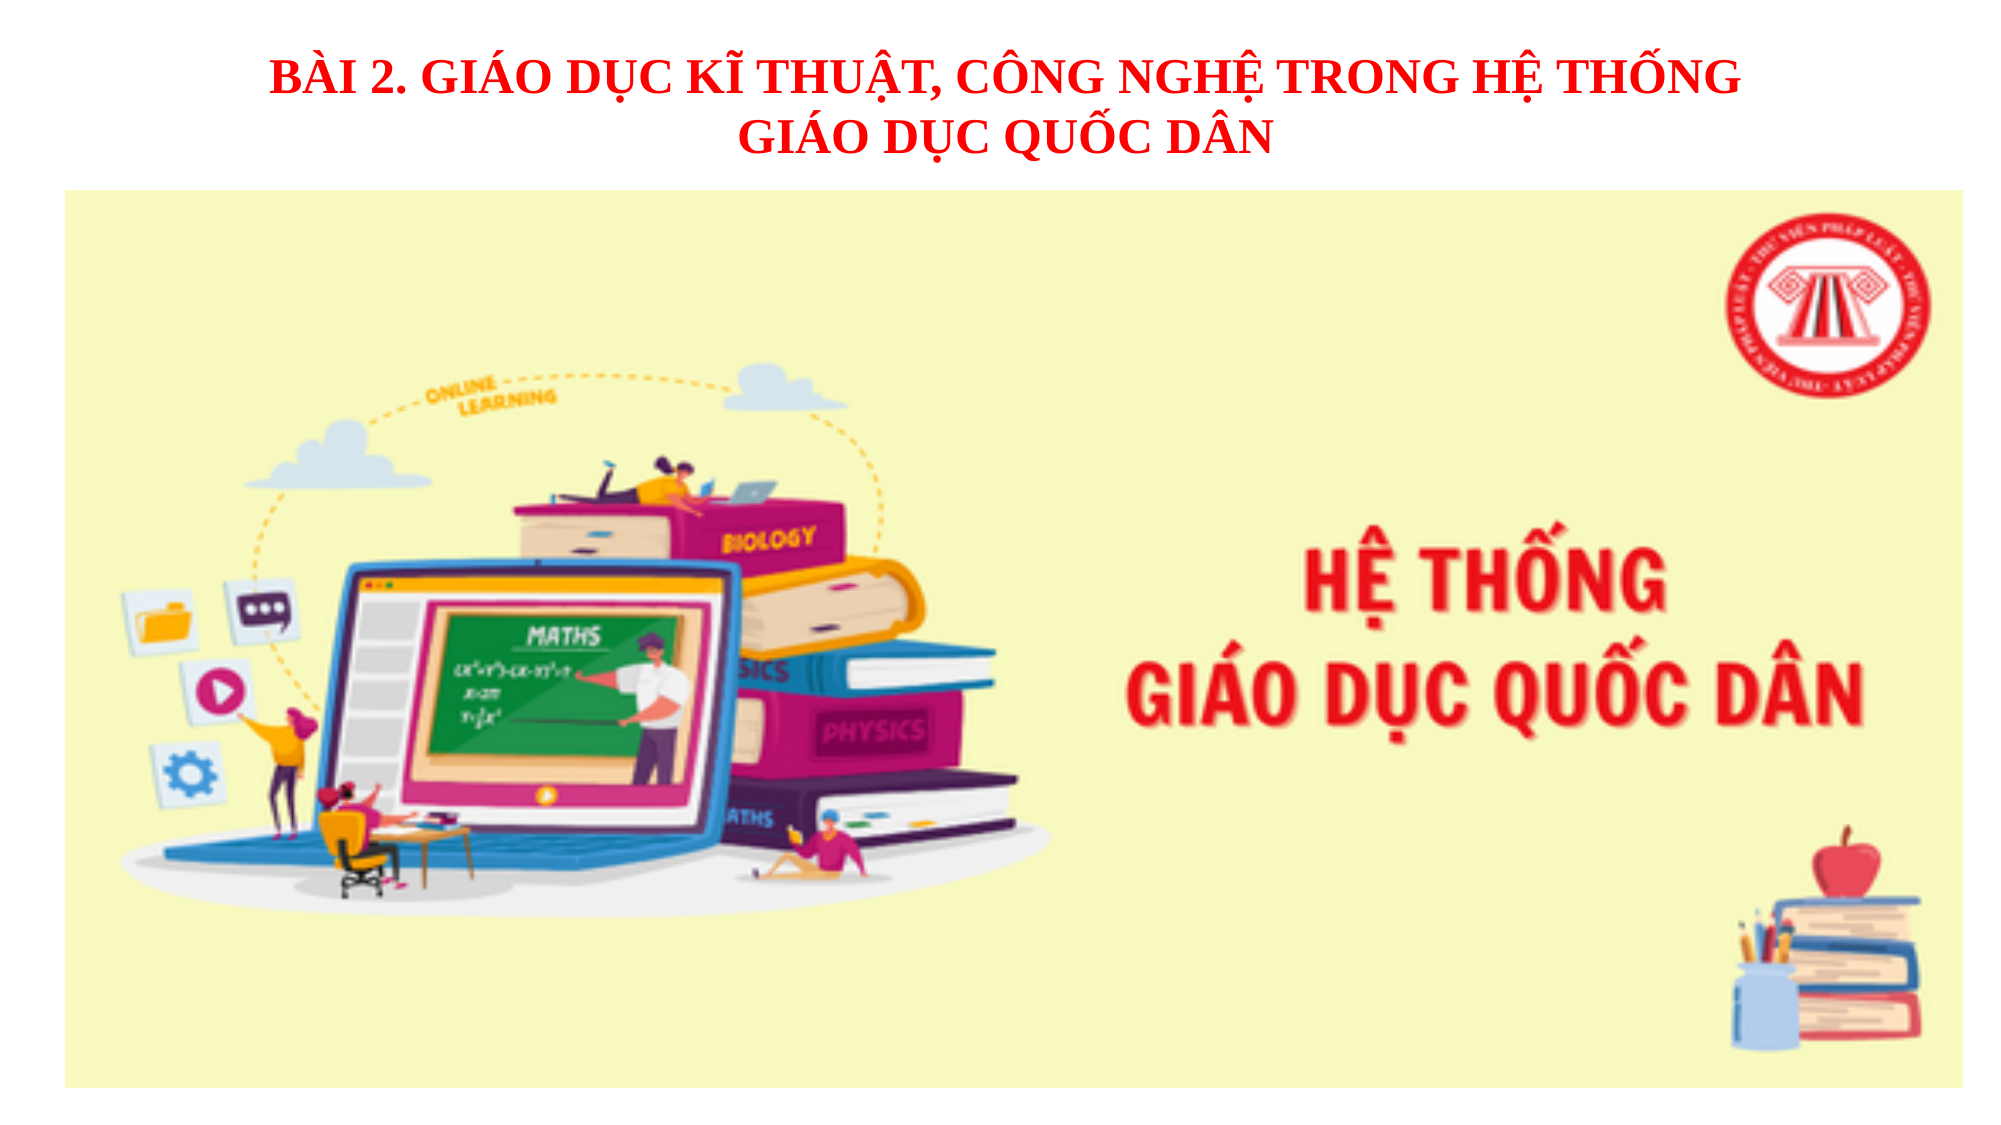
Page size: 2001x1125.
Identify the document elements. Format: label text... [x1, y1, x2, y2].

picture [65, 190, 1964, 1088]
text_box BÀI 2. GIÁO DỤC KĨ THUẬT, CÔNG NGHỆ TRONG HỆ THỐNG GIÁO DỤC QUỐC DÂN [201, 36, 1811, 190]
